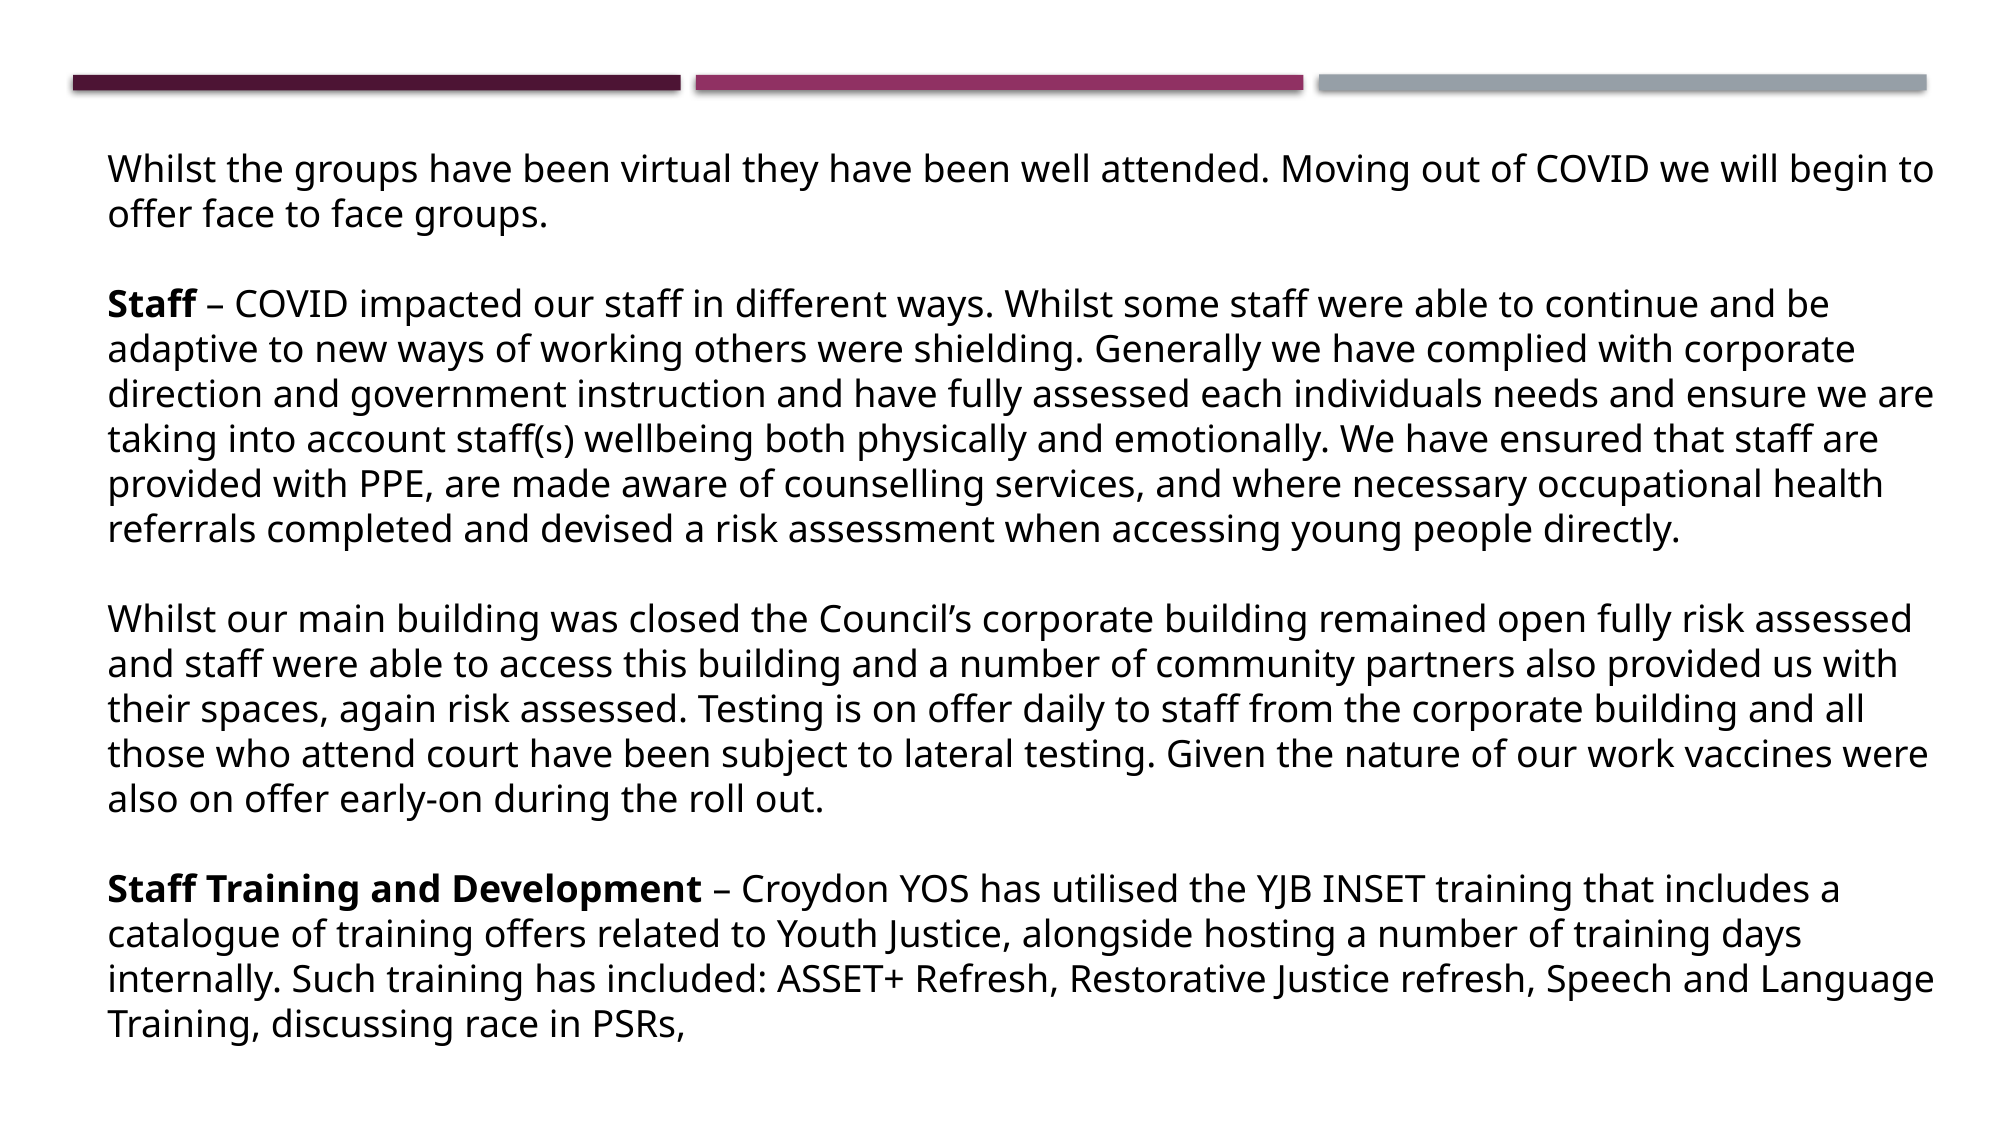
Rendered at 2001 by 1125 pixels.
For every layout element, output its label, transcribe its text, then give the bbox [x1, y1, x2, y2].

text_box Whilst the groups have been virtual they have been well attended. Moving out of COVID we will begin to offer face to face groups. Staff – COVID impacted our staff in different ways. Whilst some staff were able to continue and be adaptive to new ways of working others were shielding. Generally we have complied with corporate direction and government instruction and have fully assessed each individuals needs and ensure we are taking into account staff(s) wellbeing both physically and emotionally. We have ensured that staff are provided with PPE, are made aware of counselling services, and where necessary occupational health referrals completed and devised a risk assessment when accessing young people directly. Whilst our main building was closed the Council’s corporate building remained open fully risk assessed and staff were able to access this building and a number of community partners also provided us with their spaces, again risk assessed. Testing is on offer daily to staff from the corporate building and all those who attend court have been subject to lateral testing. Given the nature of our work vaccines were also on offer early-on during the roll out. Staff Training and Development – Croydon YOS has utilised the YJB INSET training that includes a catalogue of training offers related to Youth Justice, alongside hosting a number of training days internally. Such training has included: ASSET+ Refresh, Restorative Justice refresh, Speech and Language Training, discussing race in PSRs, [92, 138, 1954, 1125]
